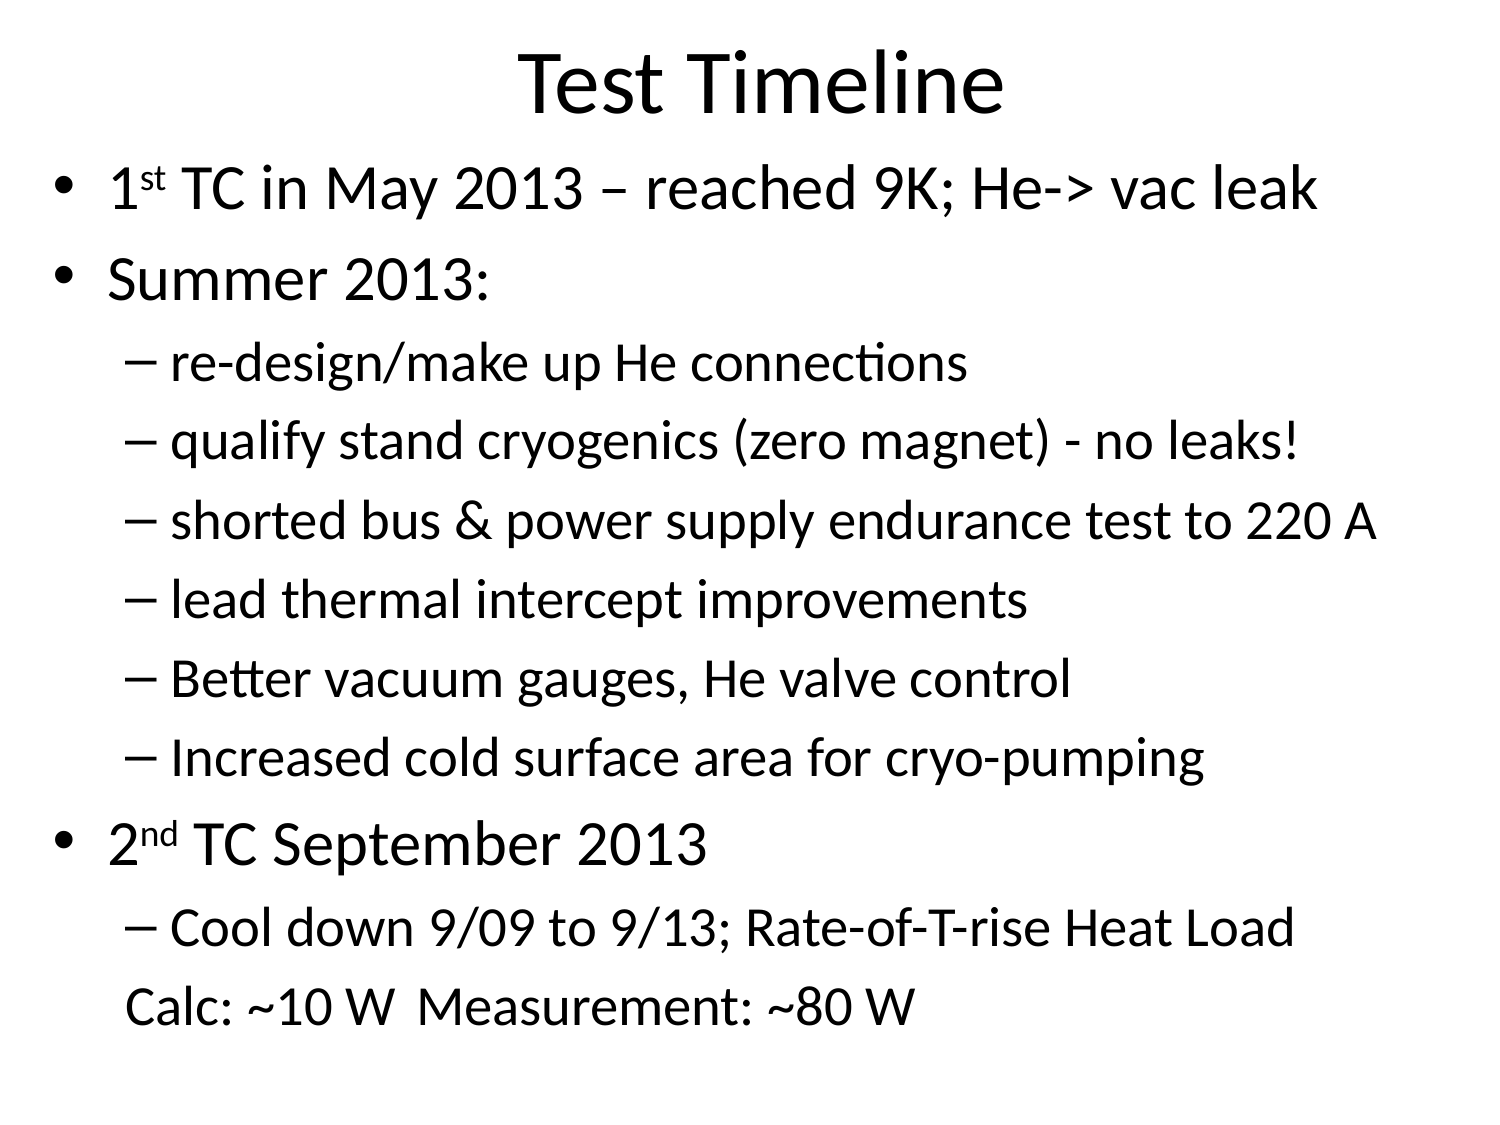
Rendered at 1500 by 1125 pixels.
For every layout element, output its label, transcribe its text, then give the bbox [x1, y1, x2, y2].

list 1st TC in May 2013 – reached 9K; He-> vac leak Summer 2013: re-design/make up He connections qualify stand cryogenics (zero magnet) - no leaks! shorted bus & power supply endurance test to 220 A lead thermal intercept improvements Better vacuum gauges, He valve control Increased cold surface area for cryo-pumping 2nd TC September 2013 Cool down 9/09 to 9/13; Rate-of-T-rise Heat Load Calc: ~10 W Measurement: ~80 W [37, 137, 1488, 1050]
title Test Timeline [87, 5, 1438, 137]
